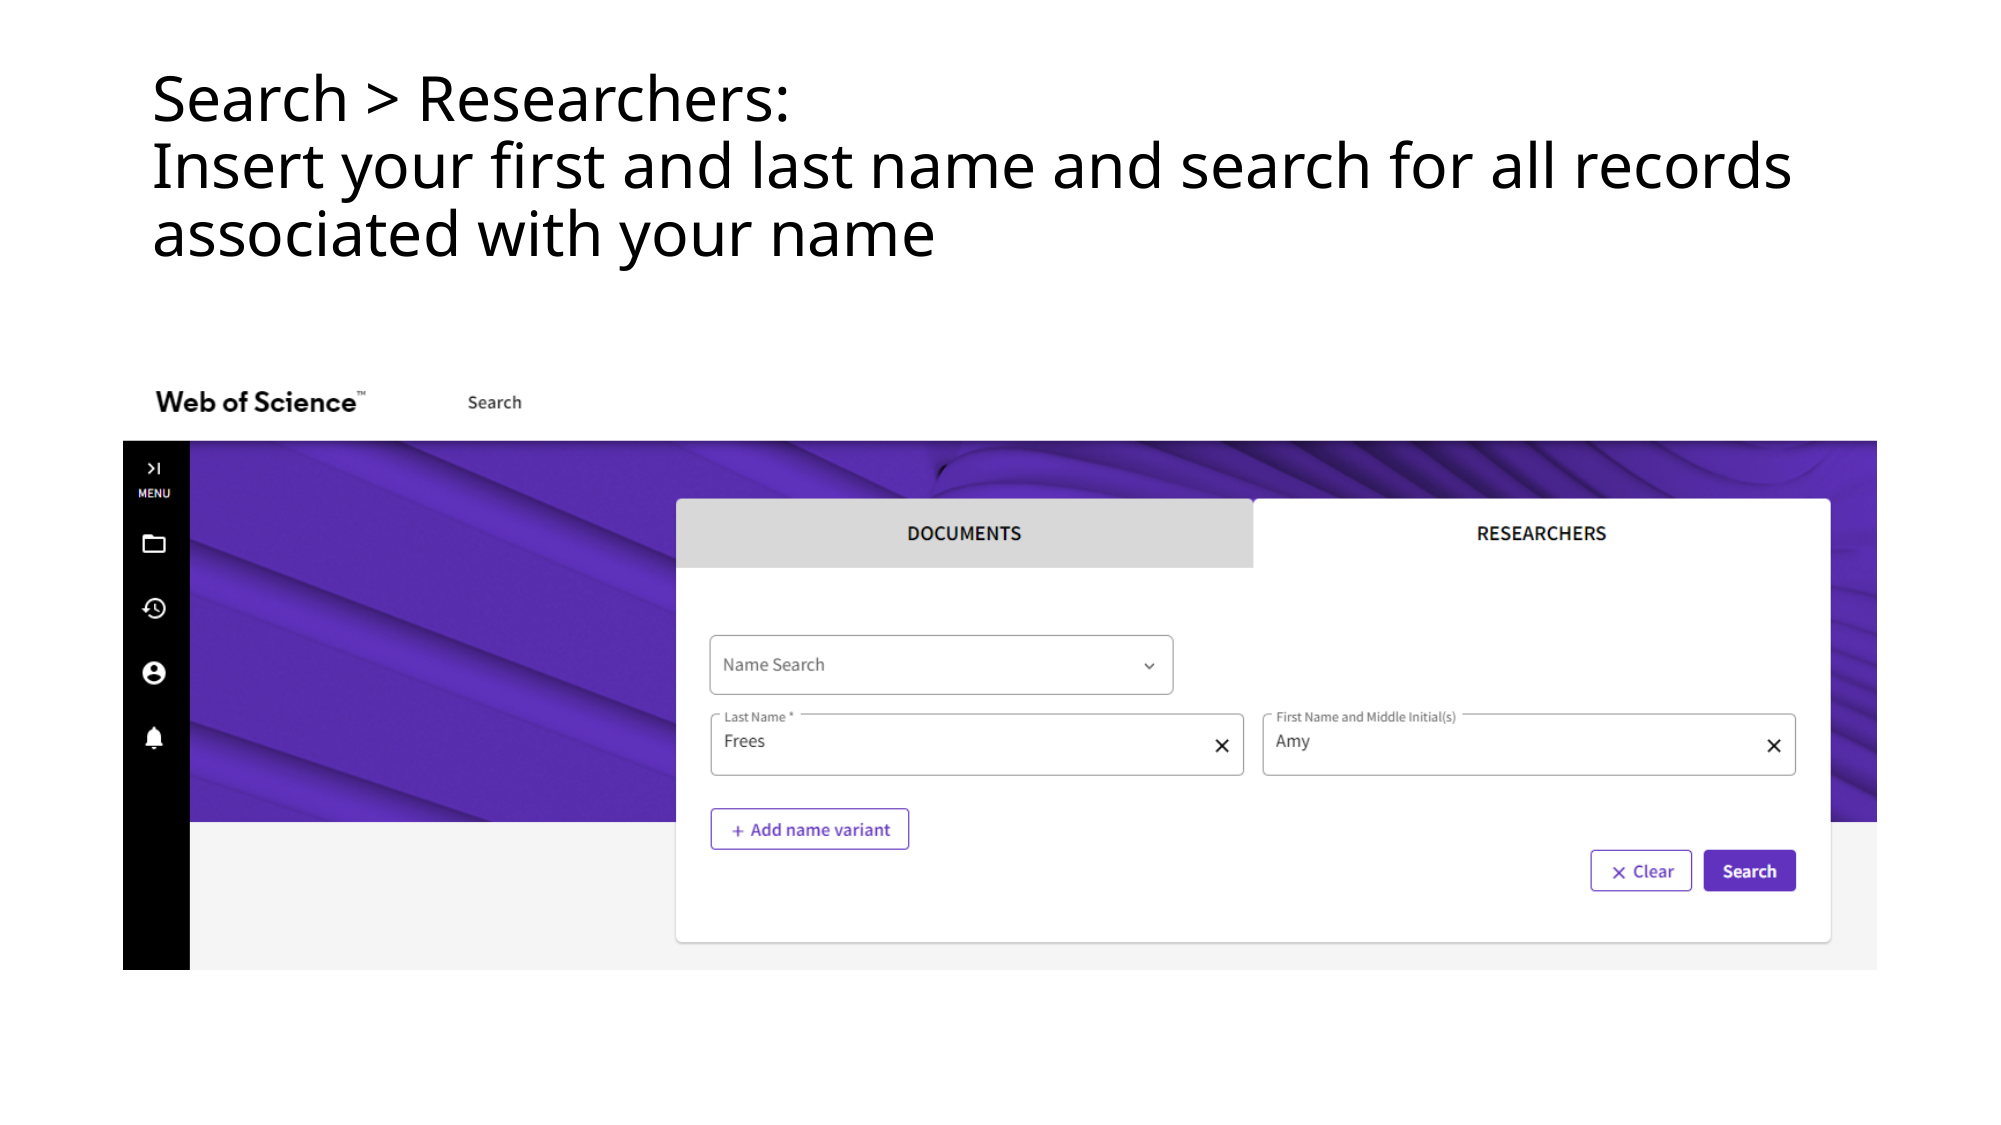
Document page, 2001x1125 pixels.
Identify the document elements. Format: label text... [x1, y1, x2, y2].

title Search > Researchers: Insert your first and last name and search for all records associated with your name [137, 59, 1863, 278]
picture [123, 375, 1877, 970]
